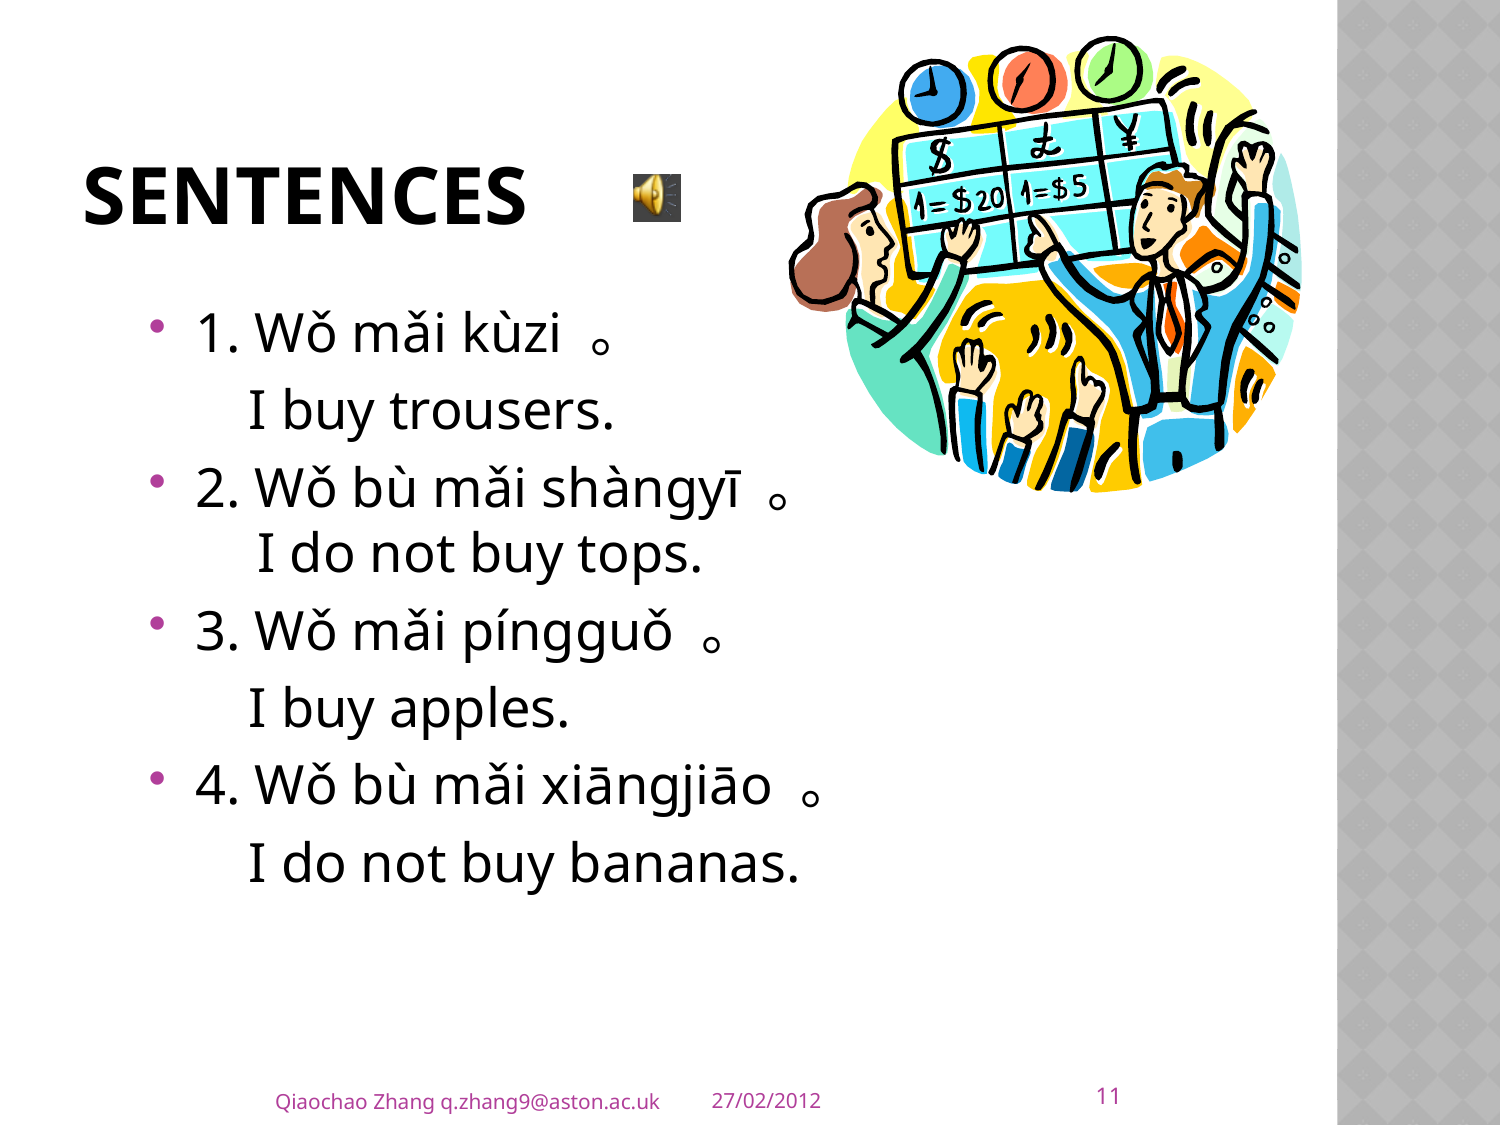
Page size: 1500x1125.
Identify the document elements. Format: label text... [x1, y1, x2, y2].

list 1. Wǒ mǎi kùzi 。 I buy trousers. 2. Wǒ bù mǎi shàngyī 。 I do not buy tops. 3. Wǒ mǎi píngguǒ 。 I buy apples. 4. Wǒ bù mǎi xiāngjiāo 。 I do not buy bananas. [135, 290, 1324, 1087]
picture [784, 30, 1307, 498]
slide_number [696, 1075, 1025, 1114]
footer Qiaochao Zhang q.zhang9@aston.ac.uk [75, 1075, 675, 1114]
picture [631, 172, 683, 224]
slide_number 11 [1025, 1075, 1123, 1113]
title sentences [75, 52, 779, 240]
